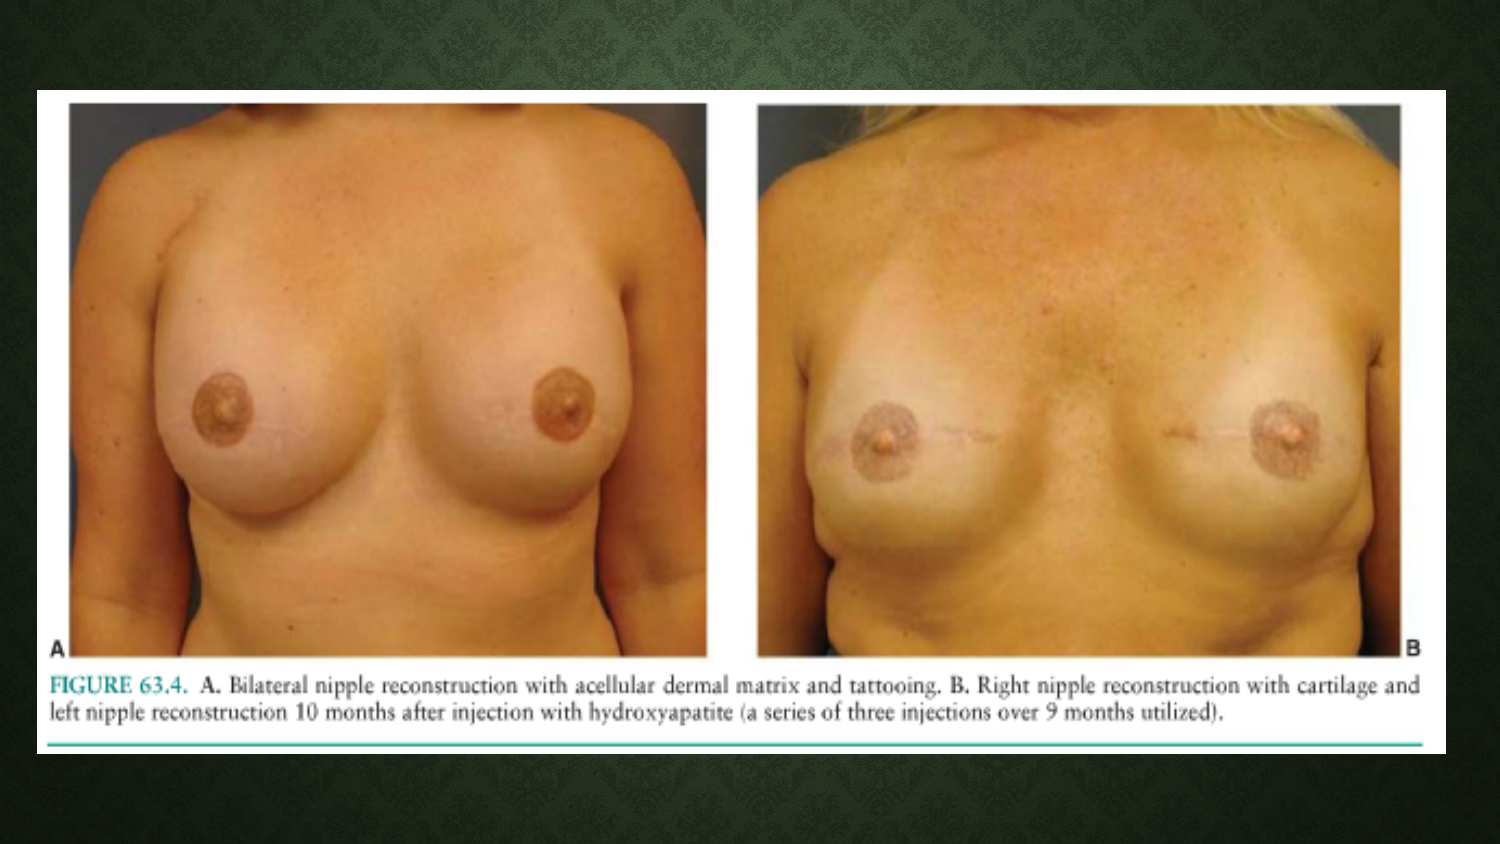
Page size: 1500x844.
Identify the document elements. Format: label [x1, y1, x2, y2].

list [36, 90, 1447, 754]
